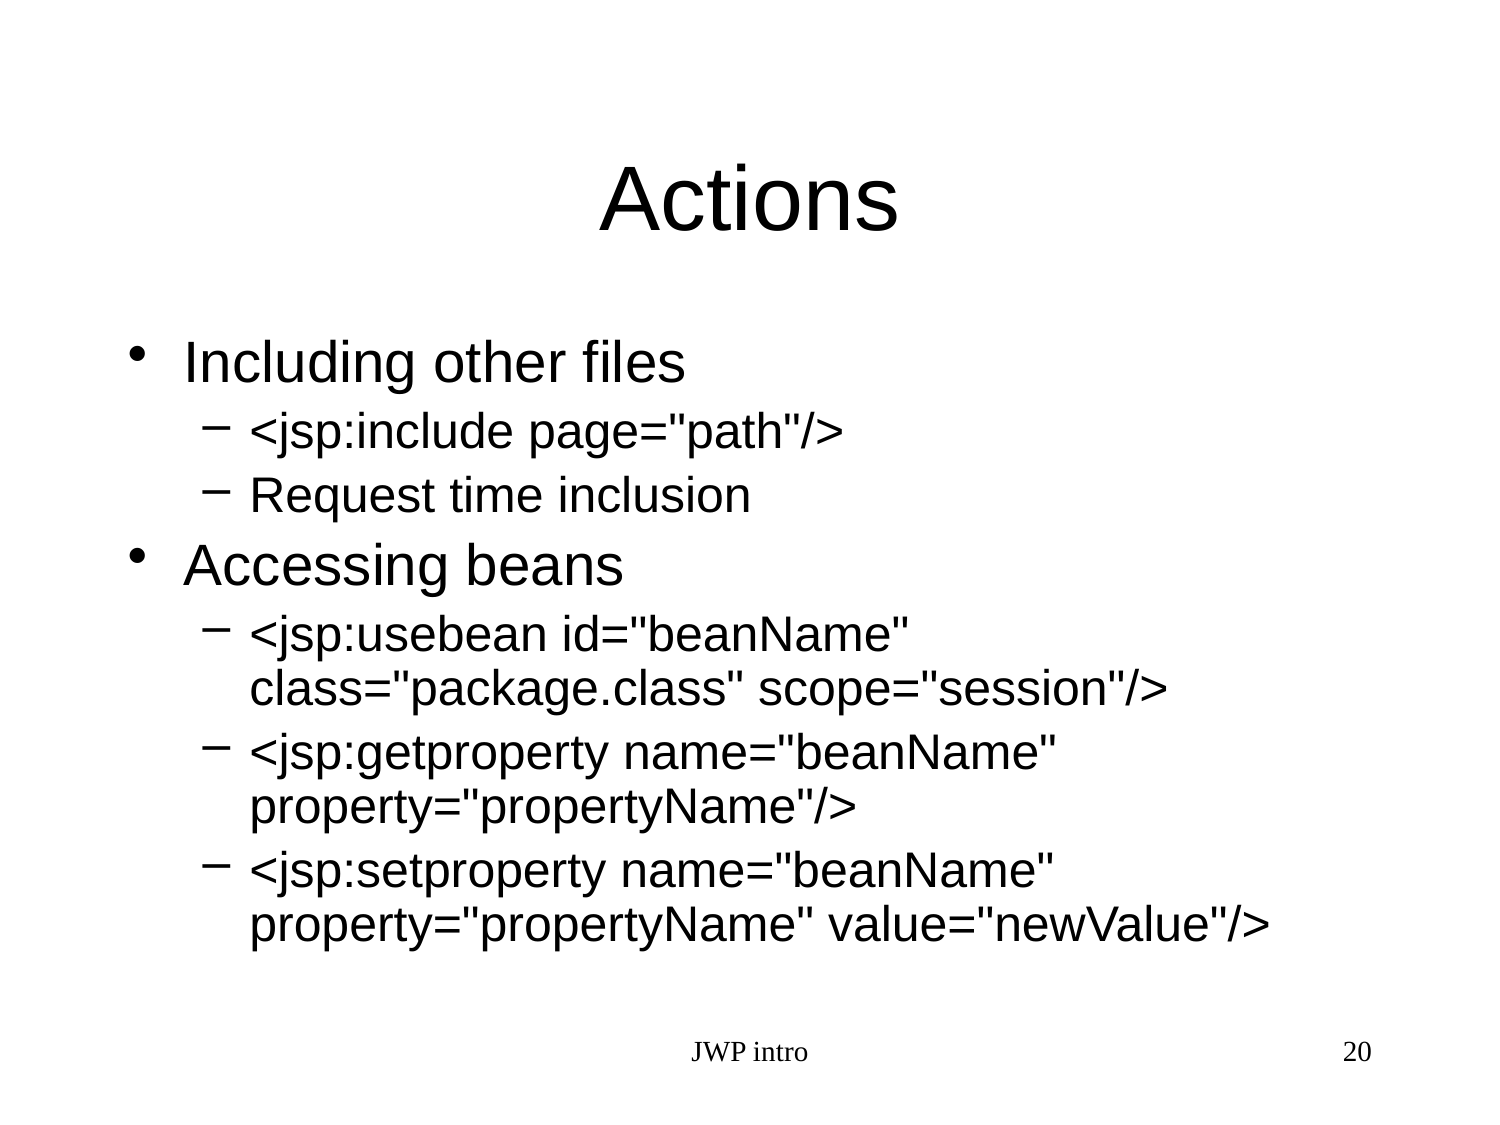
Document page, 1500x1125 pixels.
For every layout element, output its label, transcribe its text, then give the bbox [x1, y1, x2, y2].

title Actions [112, 99, 1388, 288]
list Including other files <jsp:include page="path"/> Request time inclusion Accessing beans <jsp:usebean id="beanName" class="package.class" scope="session"/> <jsp:getproperty name="beanName" property="propertyName"/> <jsp:setproperty name="beanName" property="propertyName" value="newValue"/> [112, 324, 1388, 1001]
slide_number 20 [1074, 1024, 1388, 1101]
footer JWP intro [512, 1024, 988, 1101]
